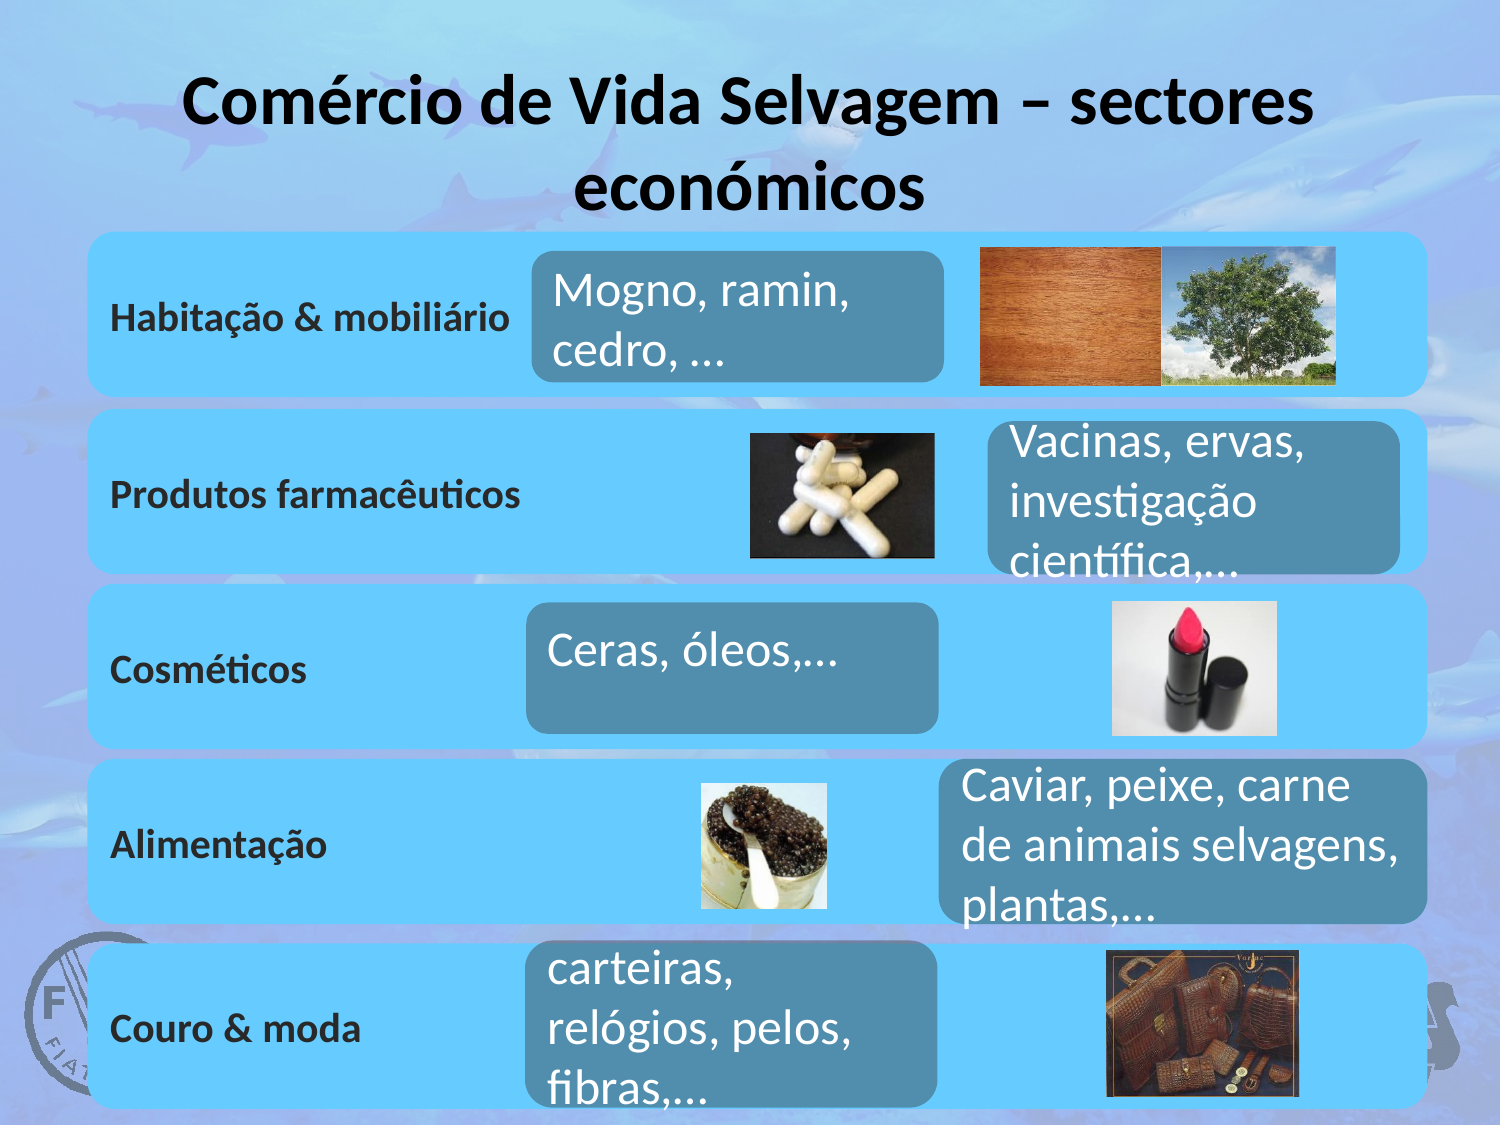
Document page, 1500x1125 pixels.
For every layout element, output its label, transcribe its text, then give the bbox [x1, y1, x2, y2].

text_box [87, 940, 1428, 1110]
title Comércio de Vida Selvagem – sectores económicos [75, 45, 1425, 233]
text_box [87, 231, 1428, 398]
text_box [87, 408, 1428, 575]
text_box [87, 583, 1428, 750]
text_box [87, 758, 1428, 925]
